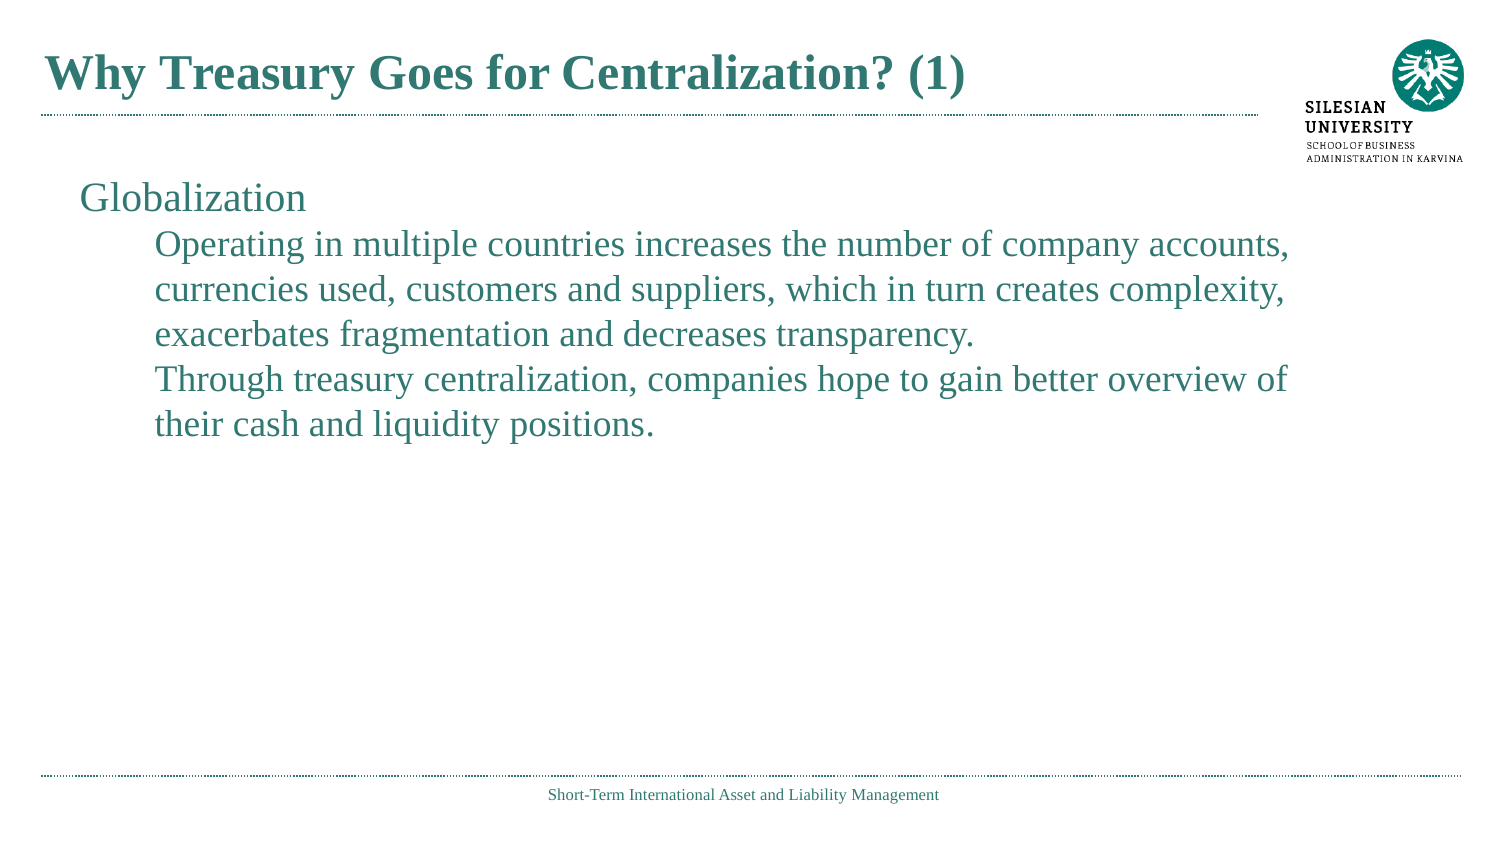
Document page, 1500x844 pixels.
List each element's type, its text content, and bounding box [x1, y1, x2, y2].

picture [1304, 39, 1464, 163]
text_box Short-Term International Asset and Liability Management [336, 776, 1152, 811]
list Globalization Operating in multiple countries increases the number of company accounts, currencies used, customers and suppliers, which in turn creates complexity, exacerbates fragmentation and decreases transparency. Through treasury centralization, companies hope to gain better overview of their cash and liquidity positions. [64, 161, 1341, 399]
title Why Treasury Goes for Centralization? (1) [29, 32, 1046, 116]
text_box [1291, 30, 1484, 176]
